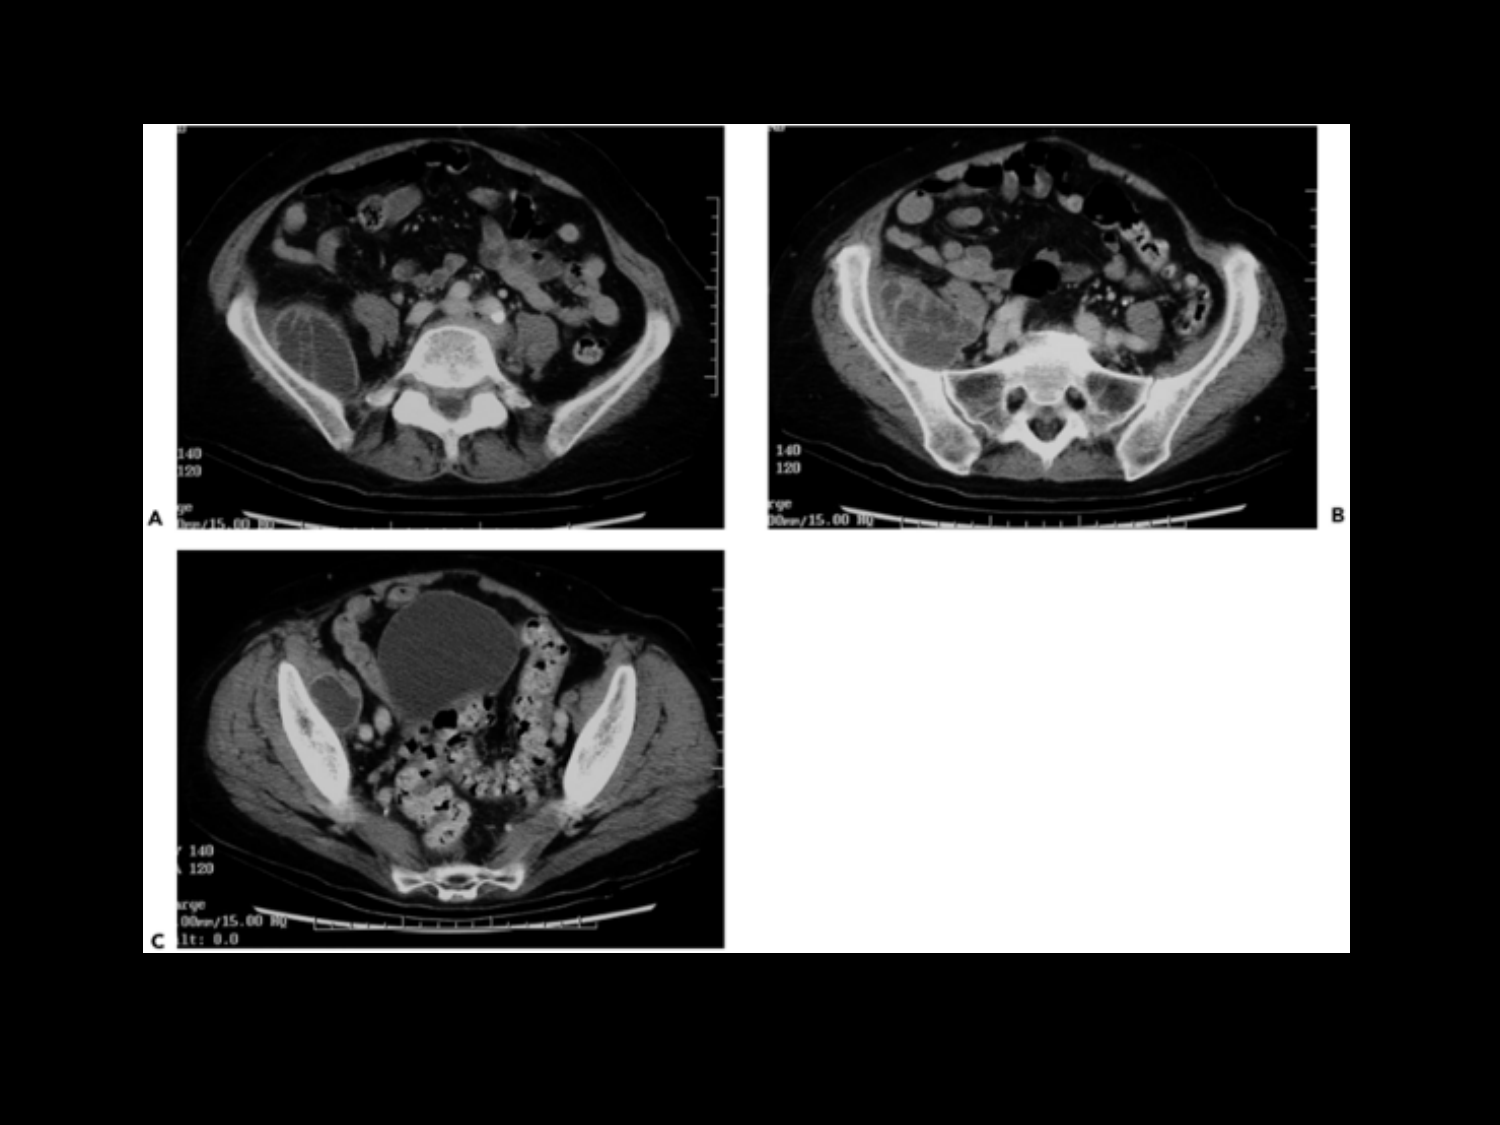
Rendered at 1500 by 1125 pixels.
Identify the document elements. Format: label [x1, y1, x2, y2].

list [142, 124, 1351, 953]
